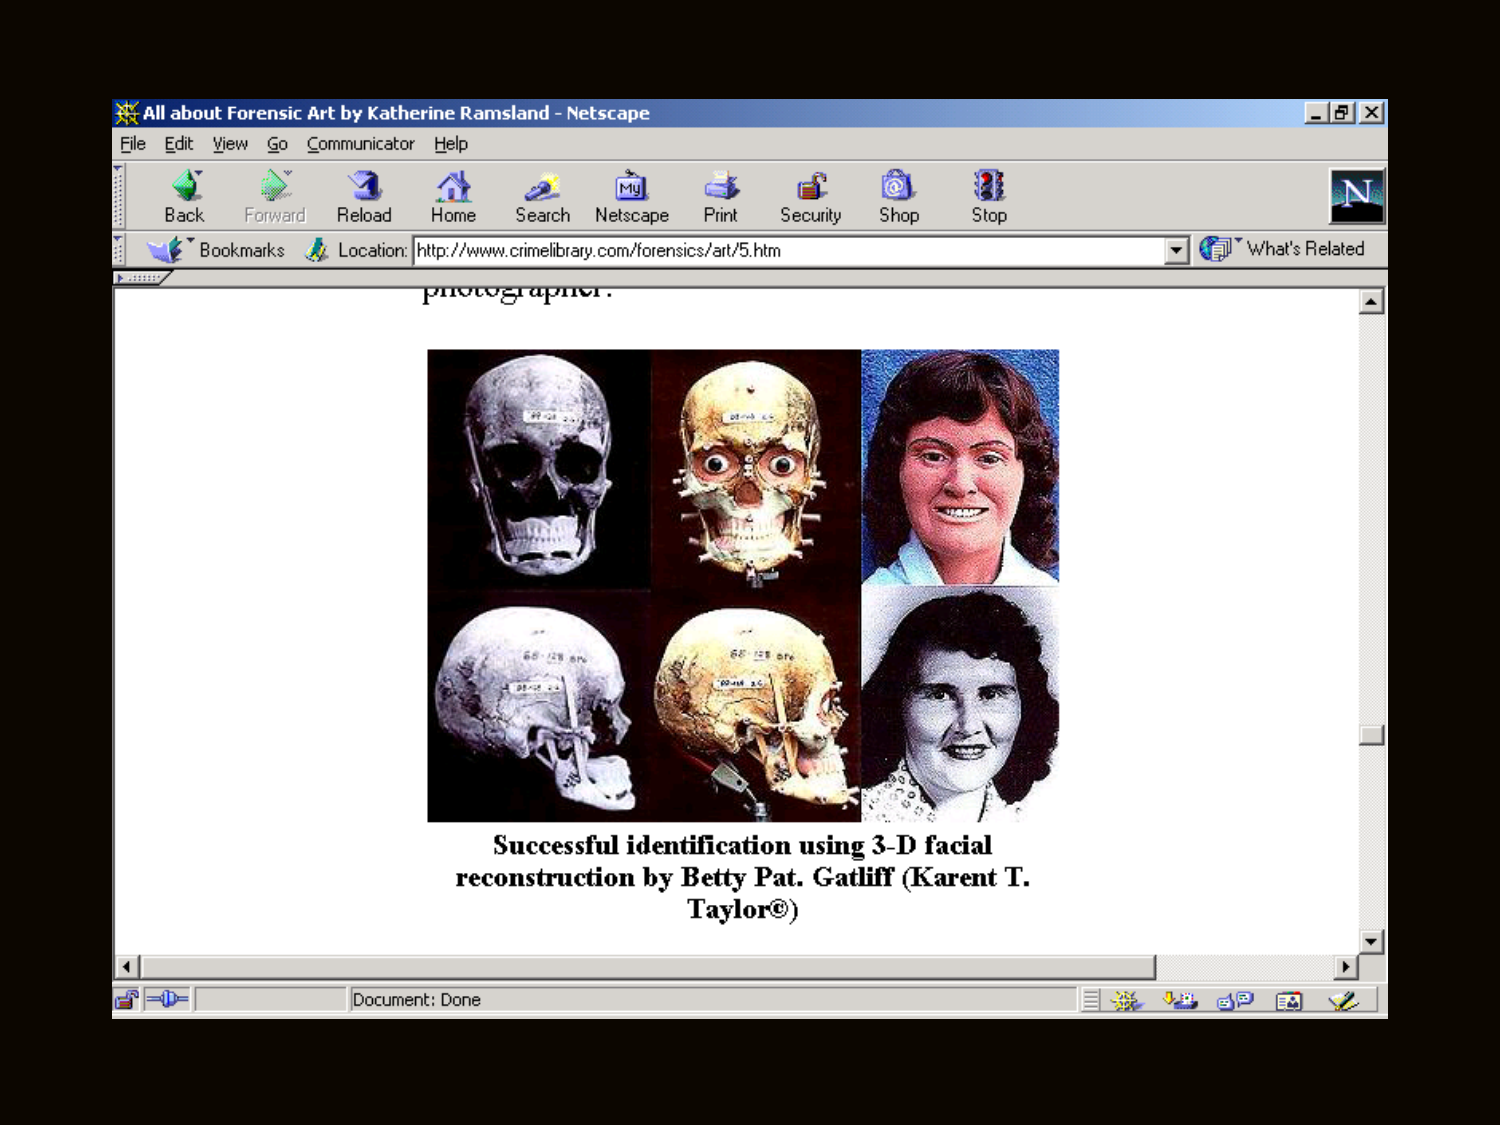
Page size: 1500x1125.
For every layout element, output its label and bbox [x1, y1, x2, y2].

picture [112, 99, 1388, 1019]
